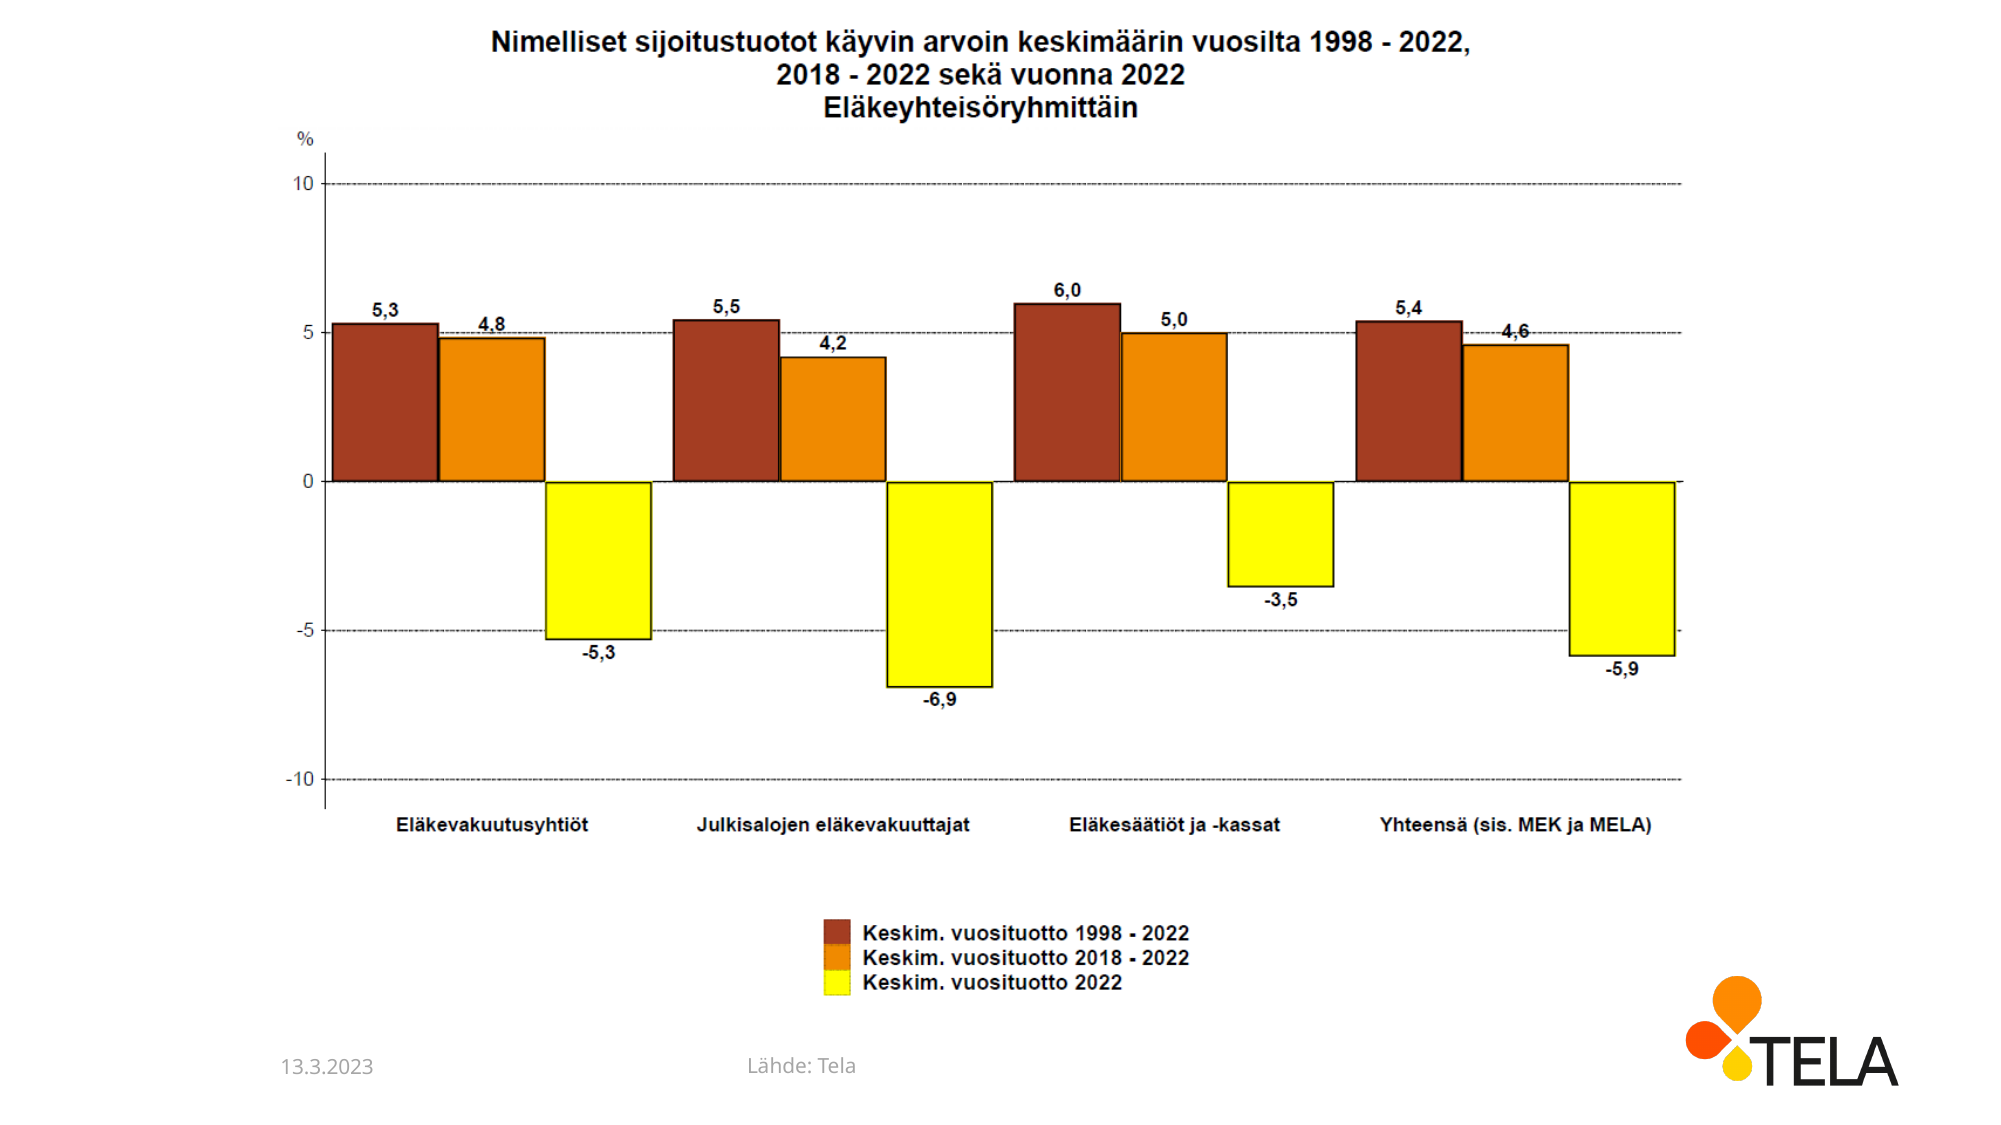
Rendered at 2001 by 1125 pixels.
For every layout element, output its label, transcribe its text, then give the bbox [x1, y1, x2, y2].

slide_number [265, 1045, 732, 1106]
footer Lähde: Tela [732, 1045, 1366, 1106]
picture [265, 19, 1910, 1097]
